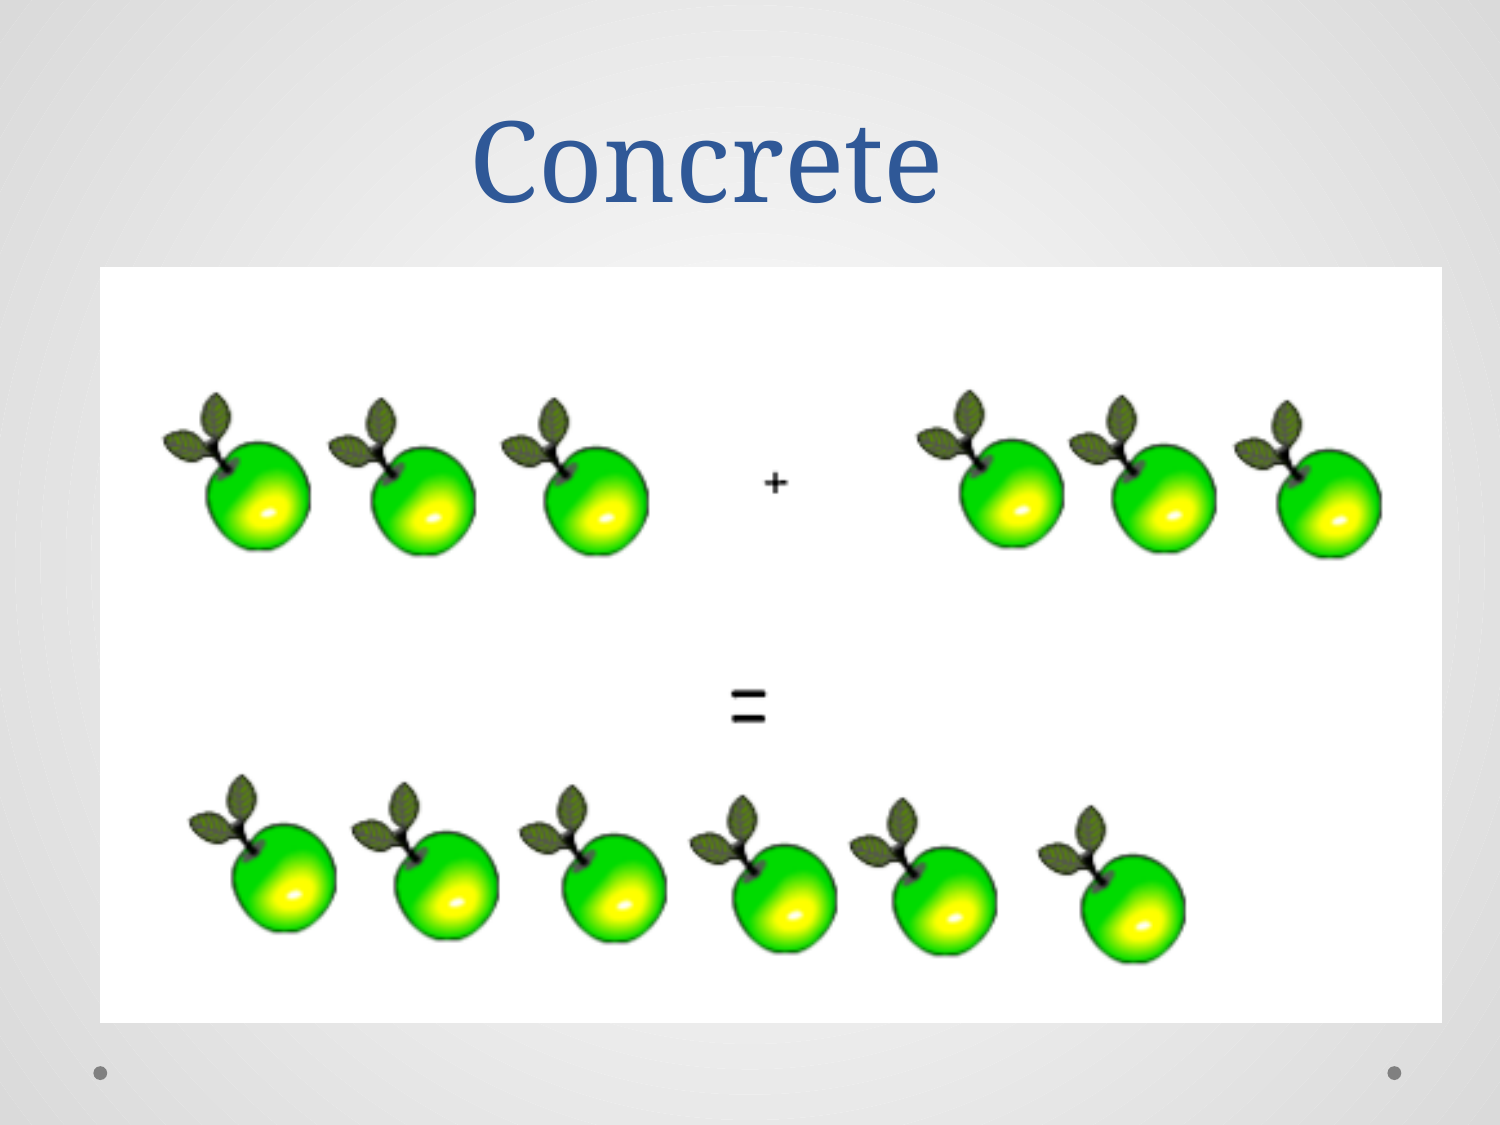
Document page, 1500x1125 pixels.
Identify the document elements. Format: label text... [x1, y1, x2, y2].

picture [100, 266, 1442, 1024]
title Concrete [105, 54, 1338, 233]
